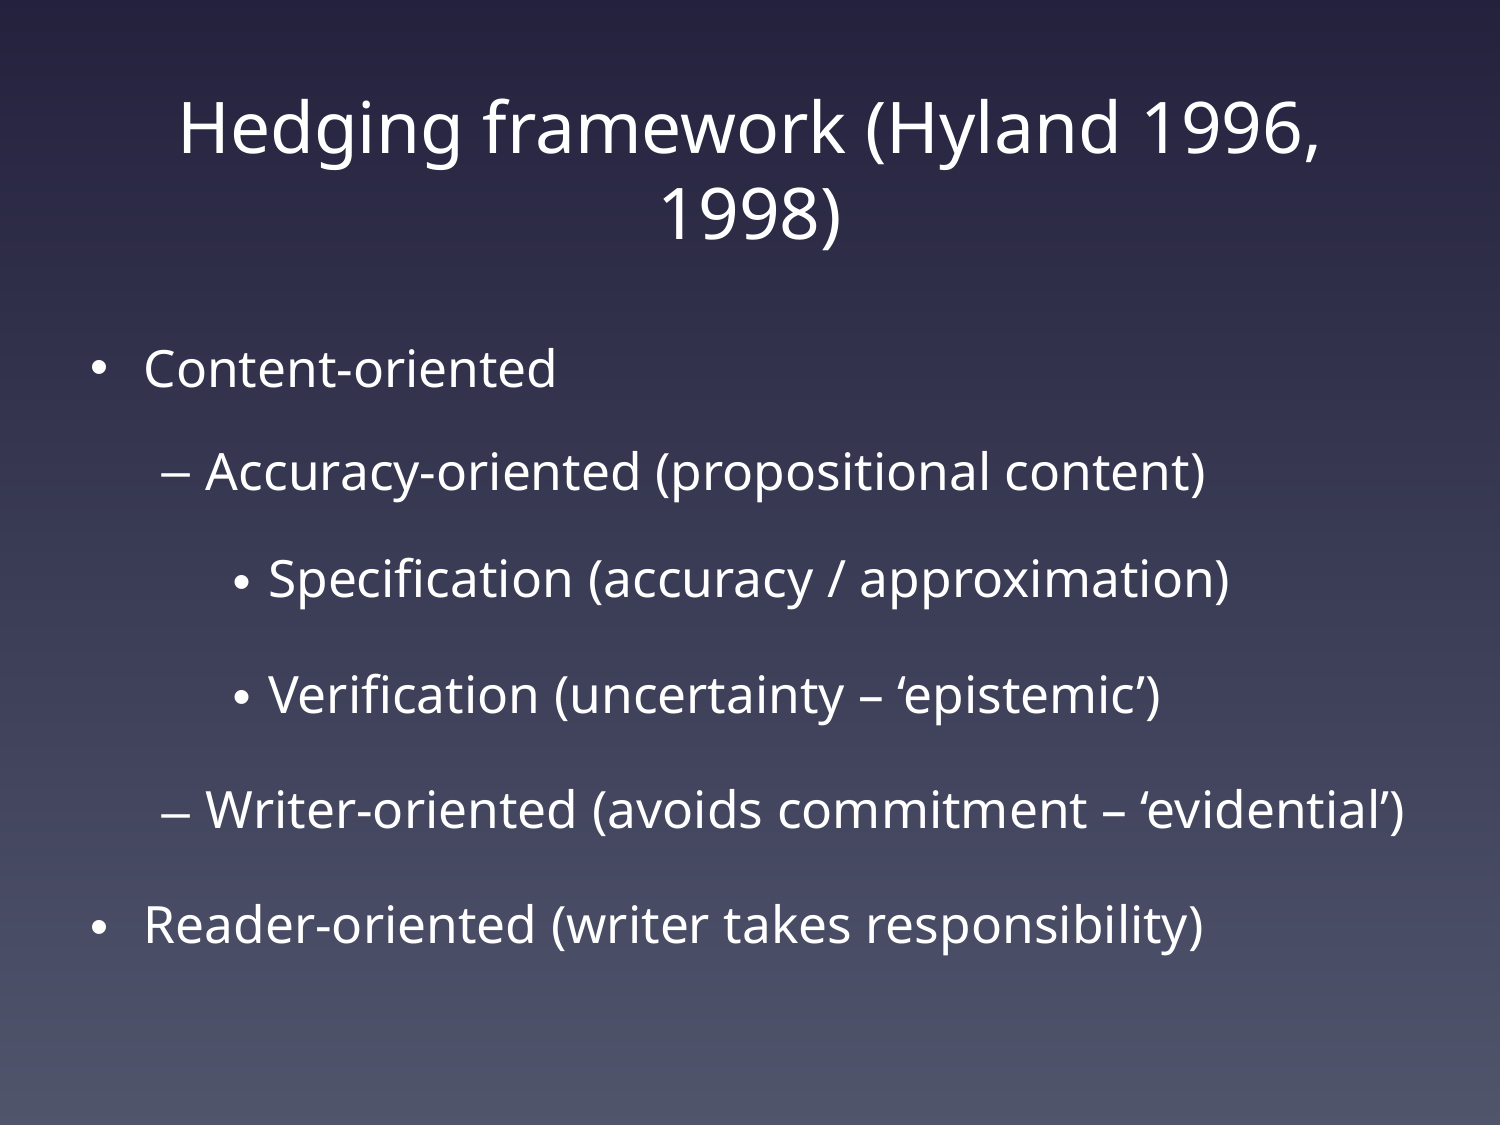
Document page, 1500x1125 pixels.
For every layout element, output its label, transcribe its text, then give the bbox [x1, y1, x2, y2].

title Hedging framework (Hyland 1996, 1998) [75, 75, 1425, 262]
list Content-oriented Accuracy-oriented (propositional content) Specification (accuracy / approximation) Verification (uncertainty – ‘epistemic’) Writer-oriented (avoids commitment – ‘evidential’) Reader-oriented (writer takes responsibility) [75, 262, 1425, 1005]
